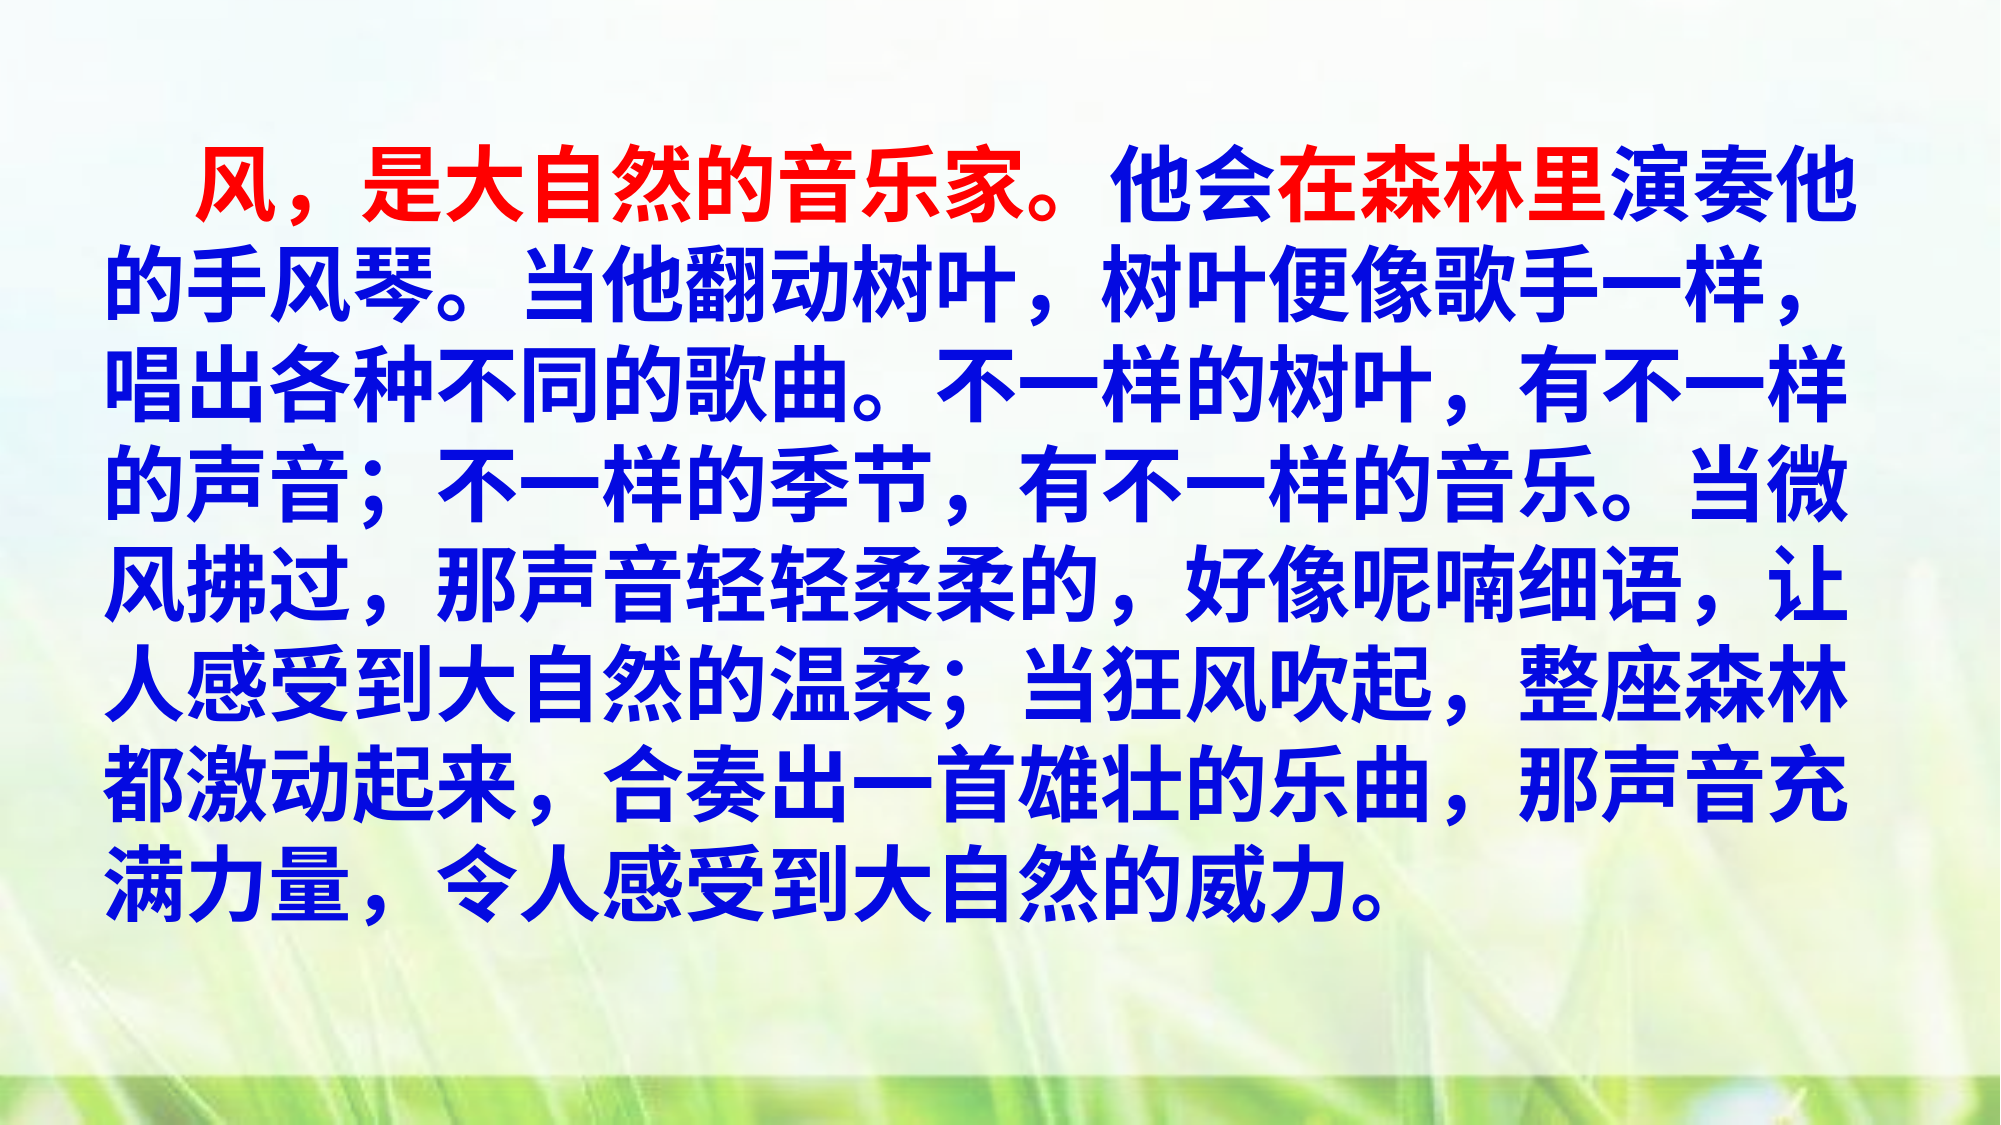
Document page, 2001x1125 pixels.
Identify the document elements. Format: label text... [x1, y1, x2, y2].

text_box 风，是大自然的音乐家。他会在森林里演奏他的手风琴。当他翻动树叶，树叶便像歌手一样，唱出各种不同的歌曲。不一样的树叶，有不一样的声音；不一样的季节，有不一样的音乐。当微风拂过，那声音轻轻柔柔的，好像呢喃细语，让人感受到大自然的温柔；当狂风吹起，整座森林都激动起来，合奏出一首雄壮的乐曲，那声音充满力量，令人感受到大自然的威力。 [87, 124, 1915, 940]
